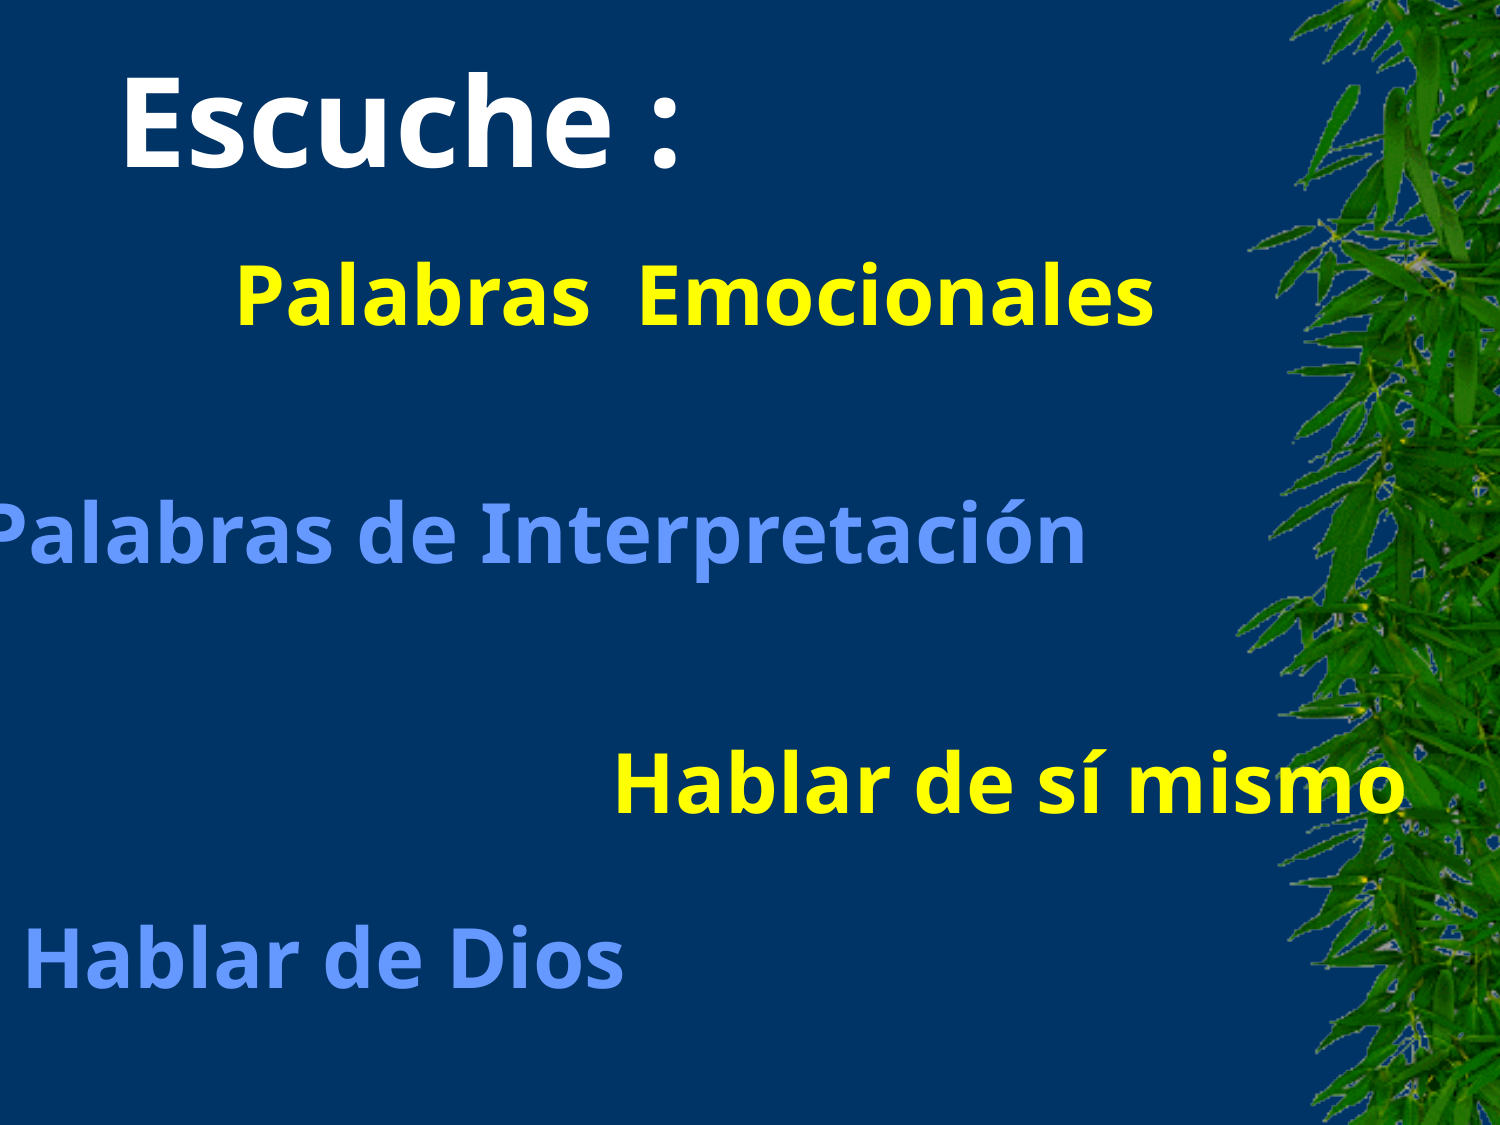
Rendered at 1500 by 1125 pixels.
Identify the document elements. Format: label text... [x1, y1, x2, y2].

text_box Palabras Emocionales [218, 234, 1172, 350]
text_box Hablar de sí mismo [596, 722, 1423, 838]
text_box Hablar de Dios [6, 897, 642, 1013]
text_box Escuche : [101, 34, 700, 200]
text_box Palabras de Interpretación [0, 472, 1106, 588]
picture [1206, 0, 1500, 1125]
